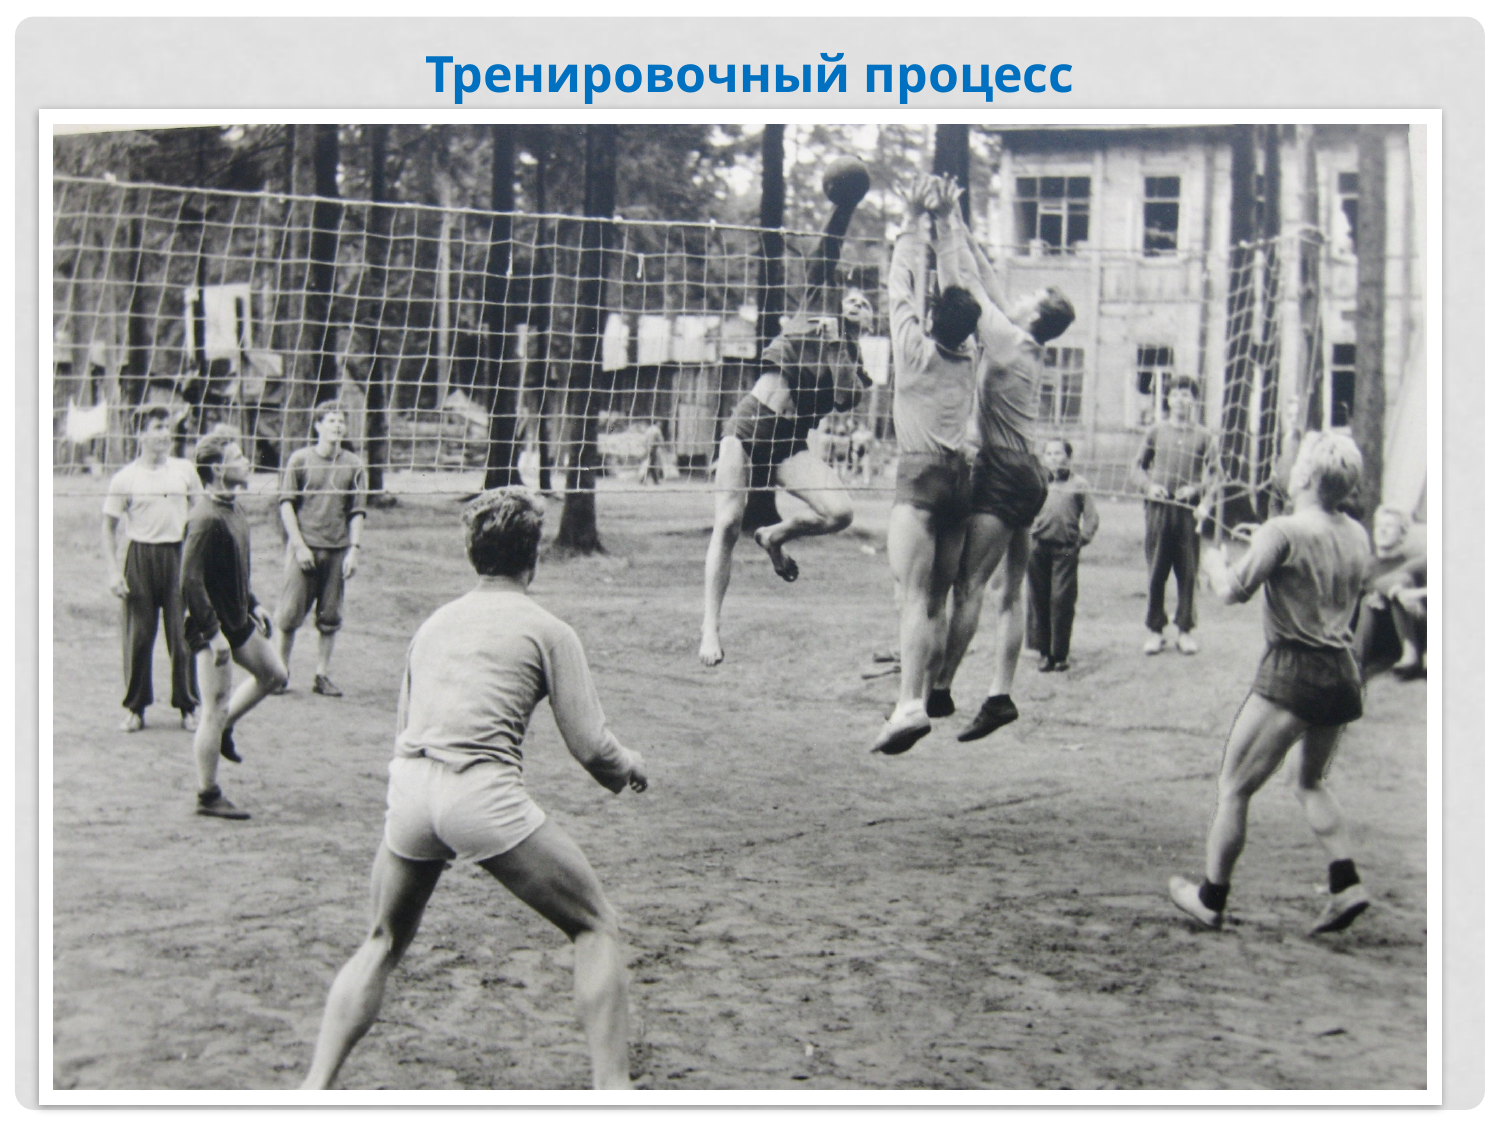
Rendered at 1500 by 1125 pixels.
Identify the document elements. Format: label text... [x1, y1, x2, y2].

picture [52, 123, 1428, 1091]
text_box Тренировочный процесс [39, 34, 1461, 155]
